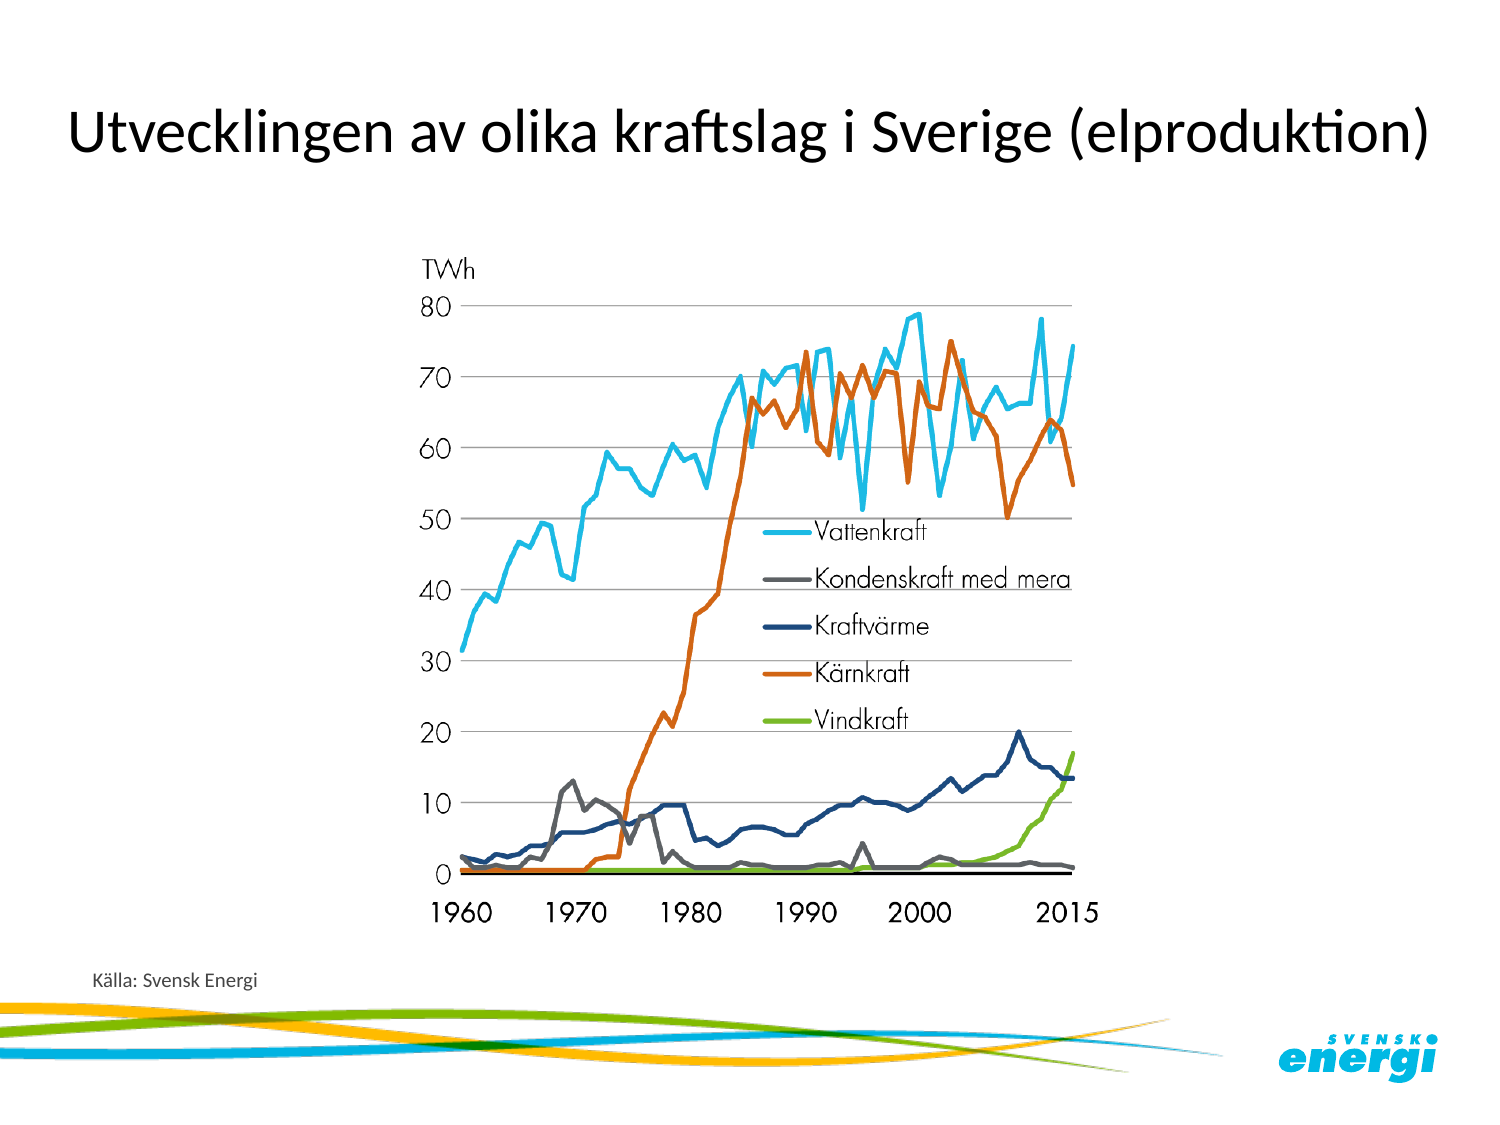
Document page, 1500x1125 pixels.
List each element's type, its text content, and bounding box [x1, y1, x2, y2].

title Utvecklingen av olika kraftslag i Sverige (elproduktion) [0, 30, 1500, 173]
picture [0, 990, 1233, 1125]
picture [407, 245, 1105, 932]
list Källa: Svensk Energi [77, 962, 922, 993]
